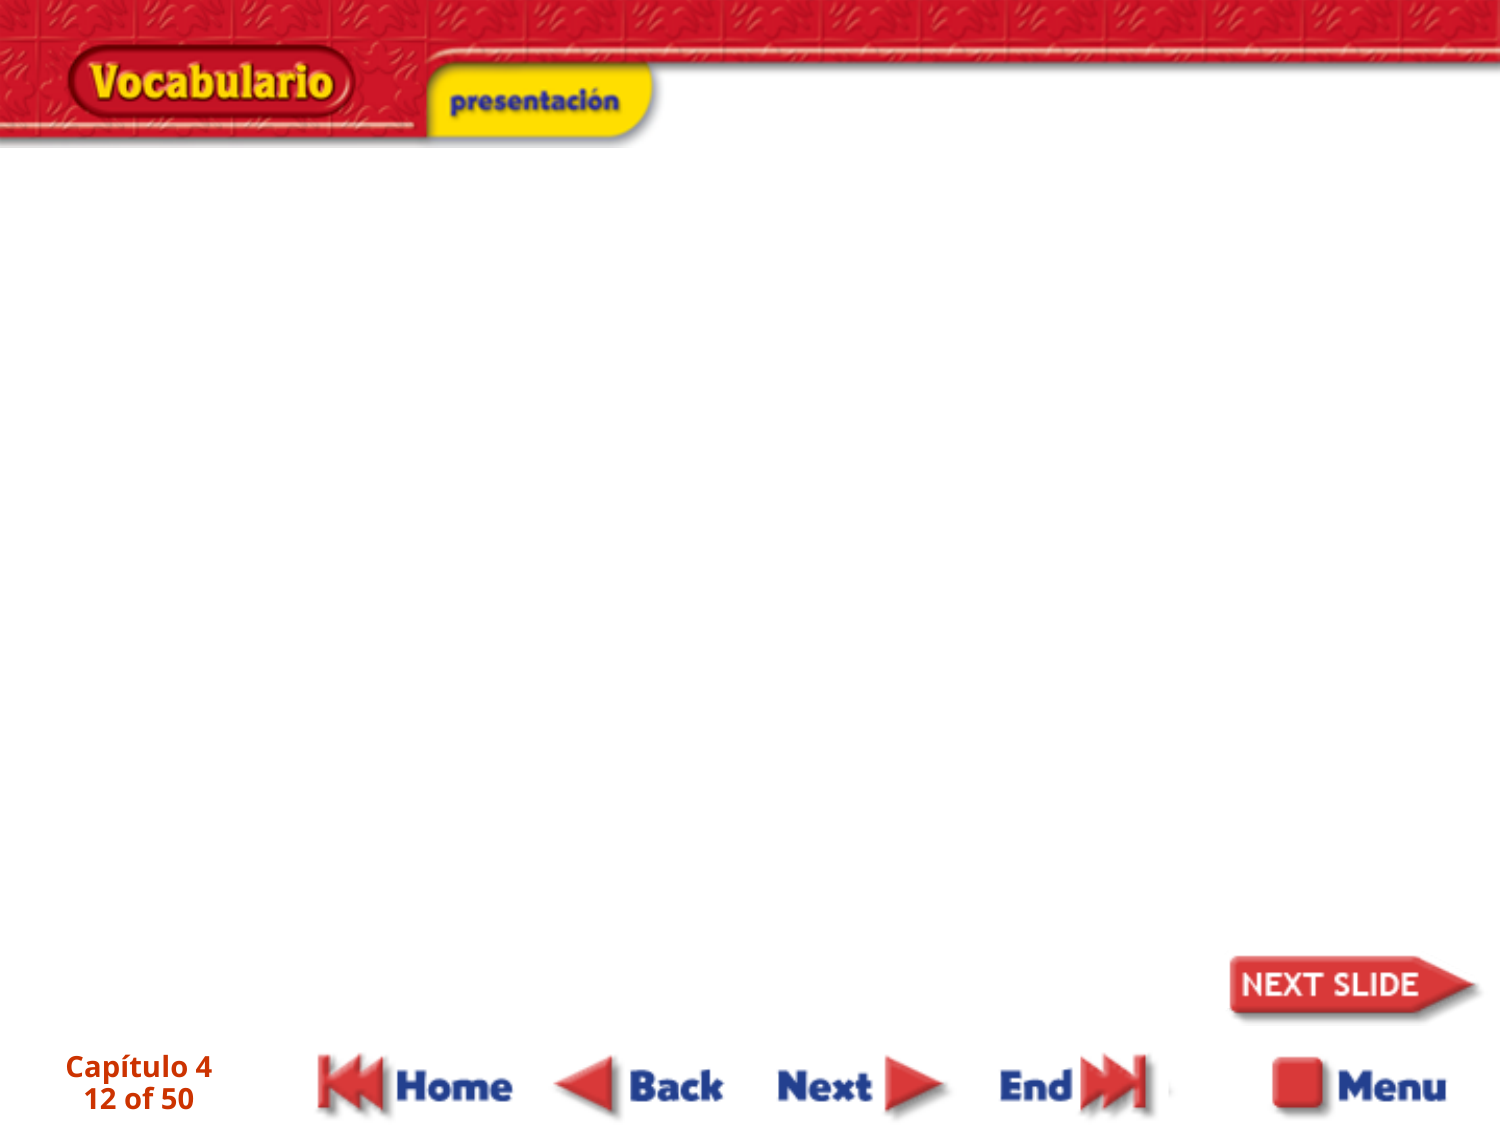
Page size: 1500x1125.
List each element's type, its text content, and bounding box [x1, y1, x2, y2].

picture [0, 0, 1500, 149]
picture [304, 1045, 521, 1125]
picture [970, 1045, 1188, 1125]
picture [531, 1045, 748, 1125]
text_box Capítulo 4 12 of 50 [57, 1040, 221, 1124]
picture [750, 1045, 967, 1125]
picture [1250, 1045, 1467, 1125]
picture [1224, 950, 1488, 1027]
